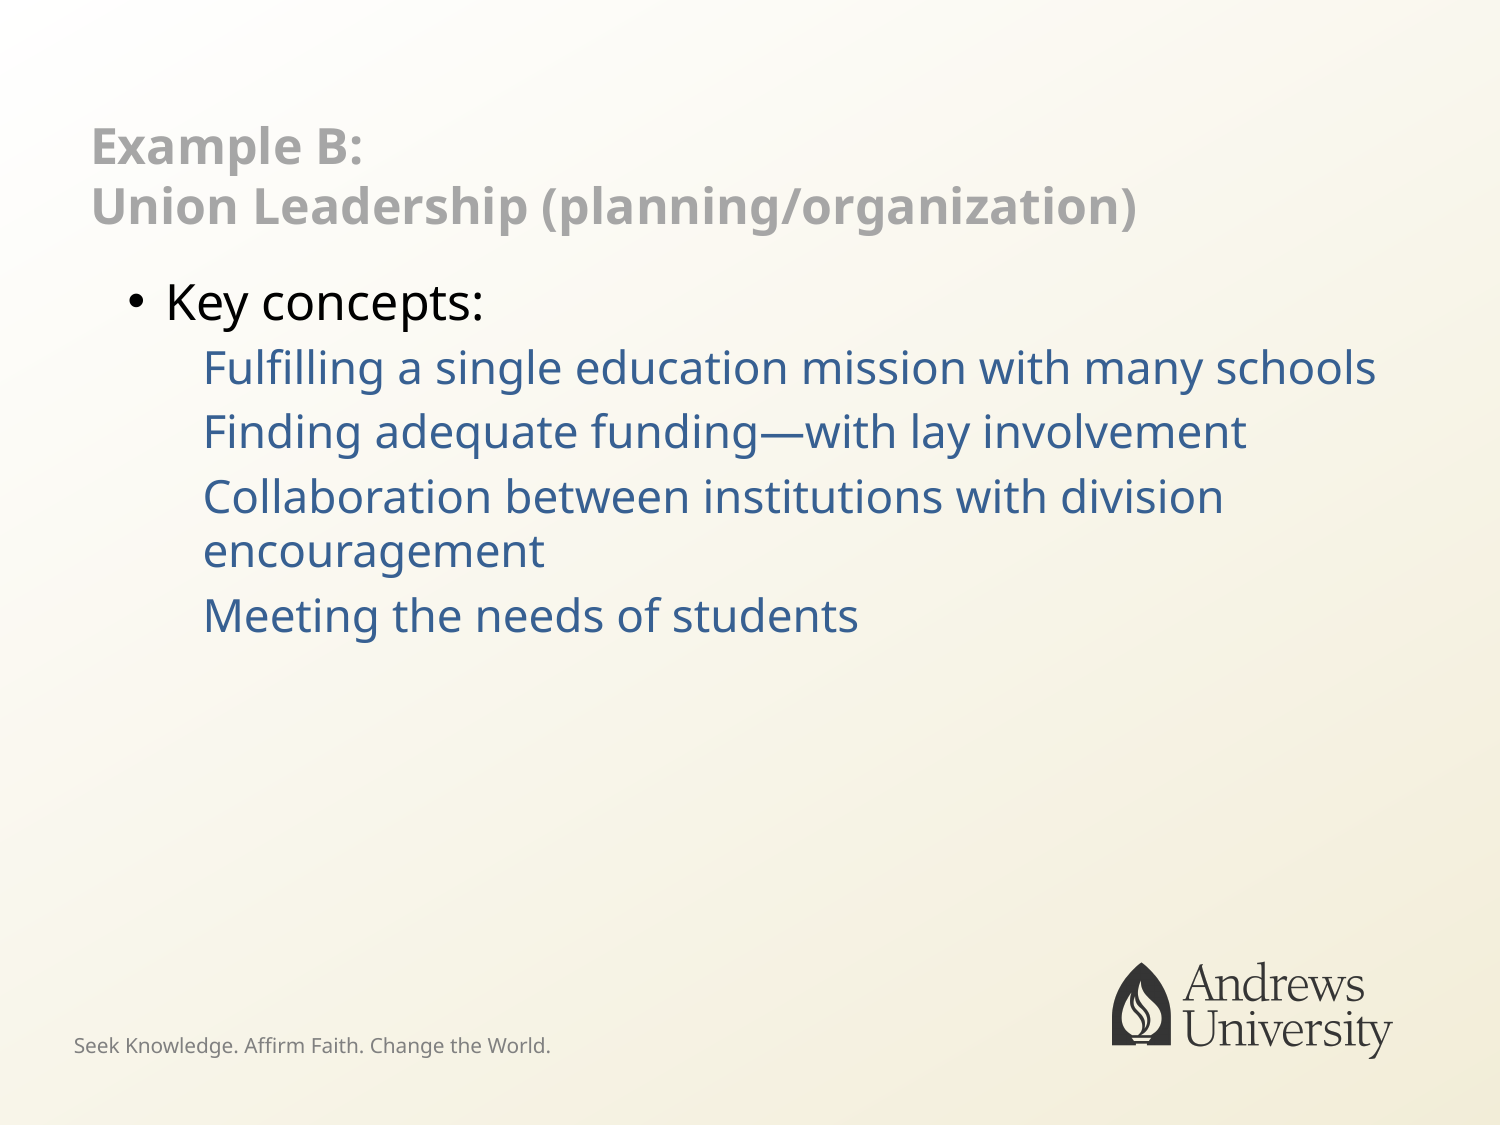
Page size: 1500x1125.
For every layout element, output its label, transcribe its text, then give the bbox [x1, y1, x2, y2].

title Example B: Union Leadership (planning/organization) [75, 93, 1463, 243]
list Key concepts: Fulfilling a single education mission with many schools Finding adequate funding—with lay involvement Collaboration between institutions with division encouragement Meeting the needs of students [75, 262, 1450, 1000]
picture [1112, 1000, 1393, 1059]
